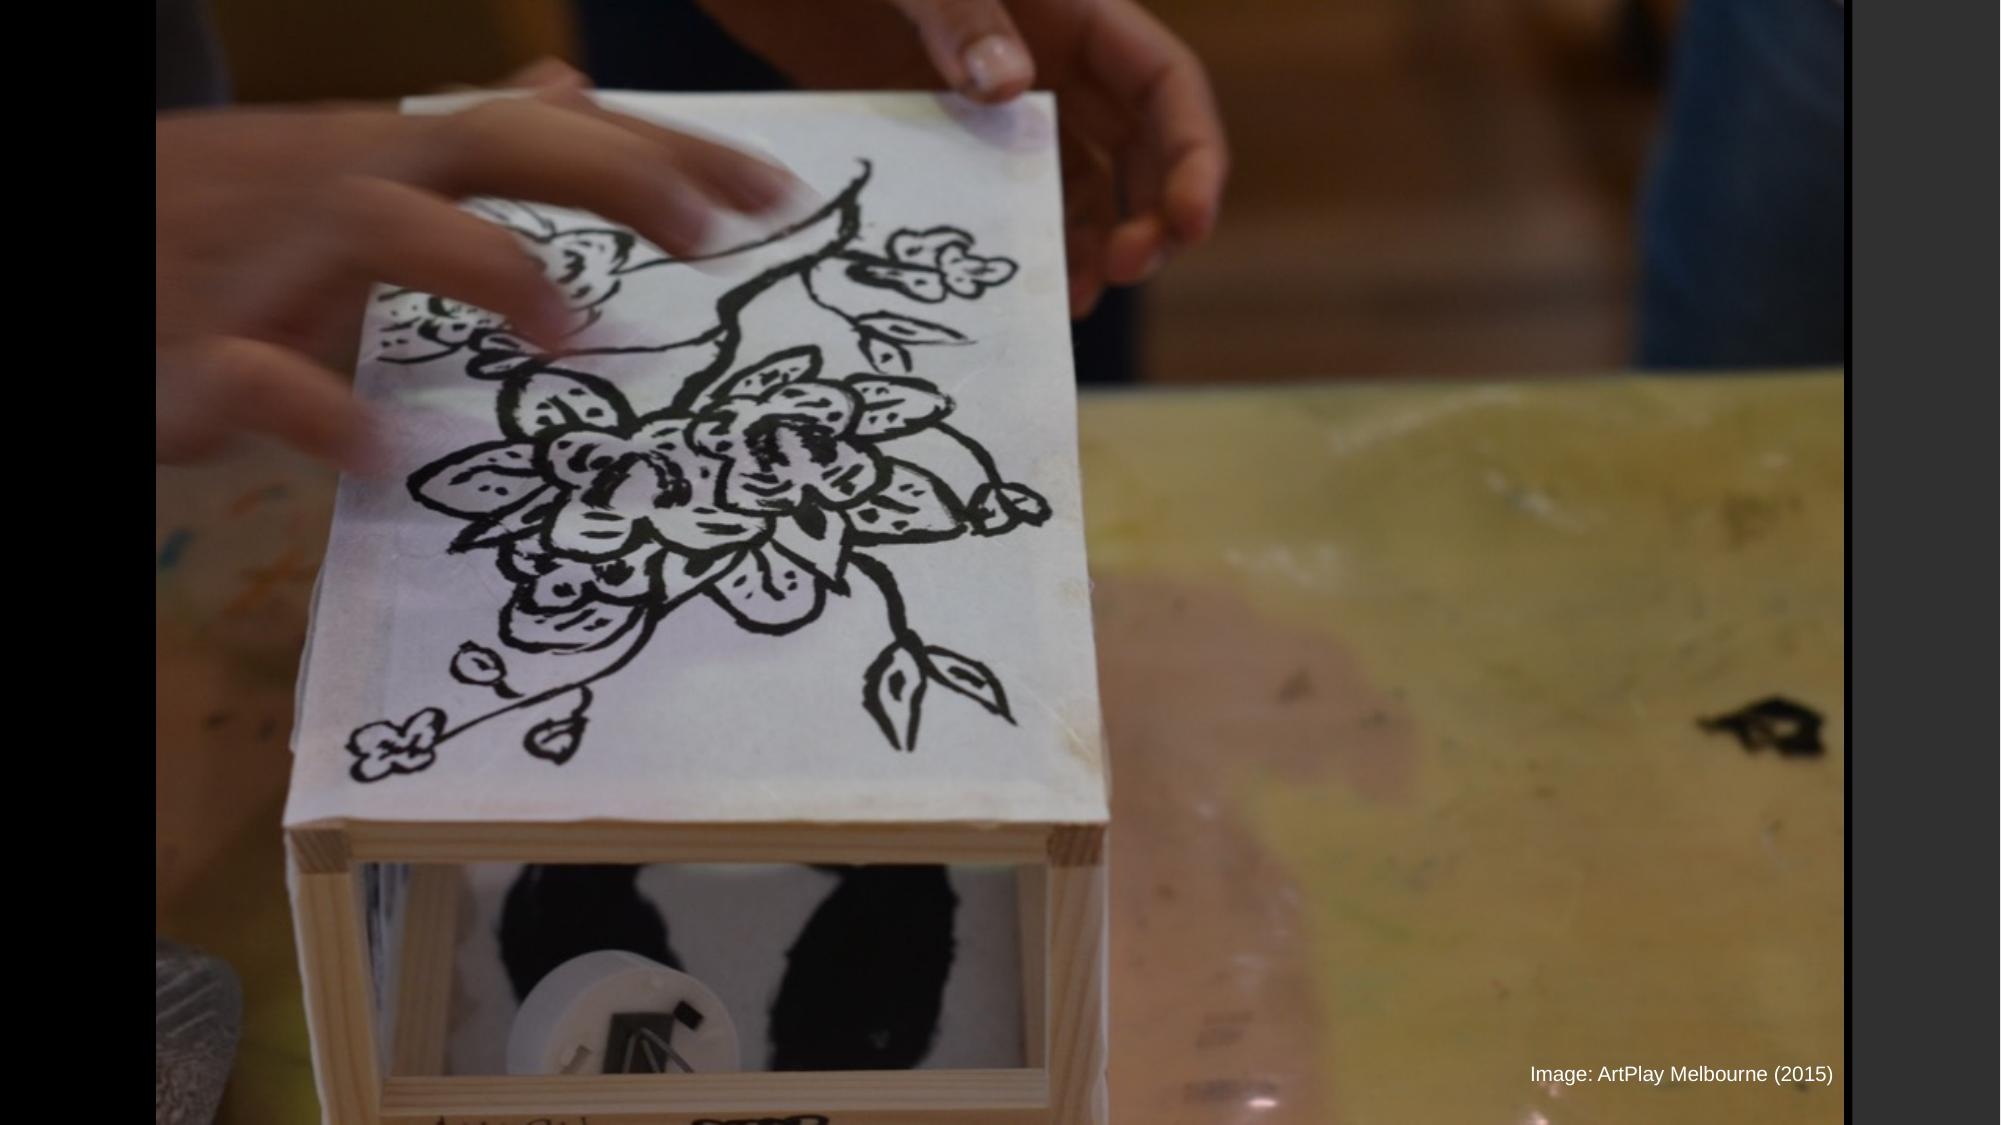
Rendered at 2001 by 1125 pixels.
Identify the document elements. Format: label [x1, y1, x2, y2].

picture [155, 0, 1844, 1125]
